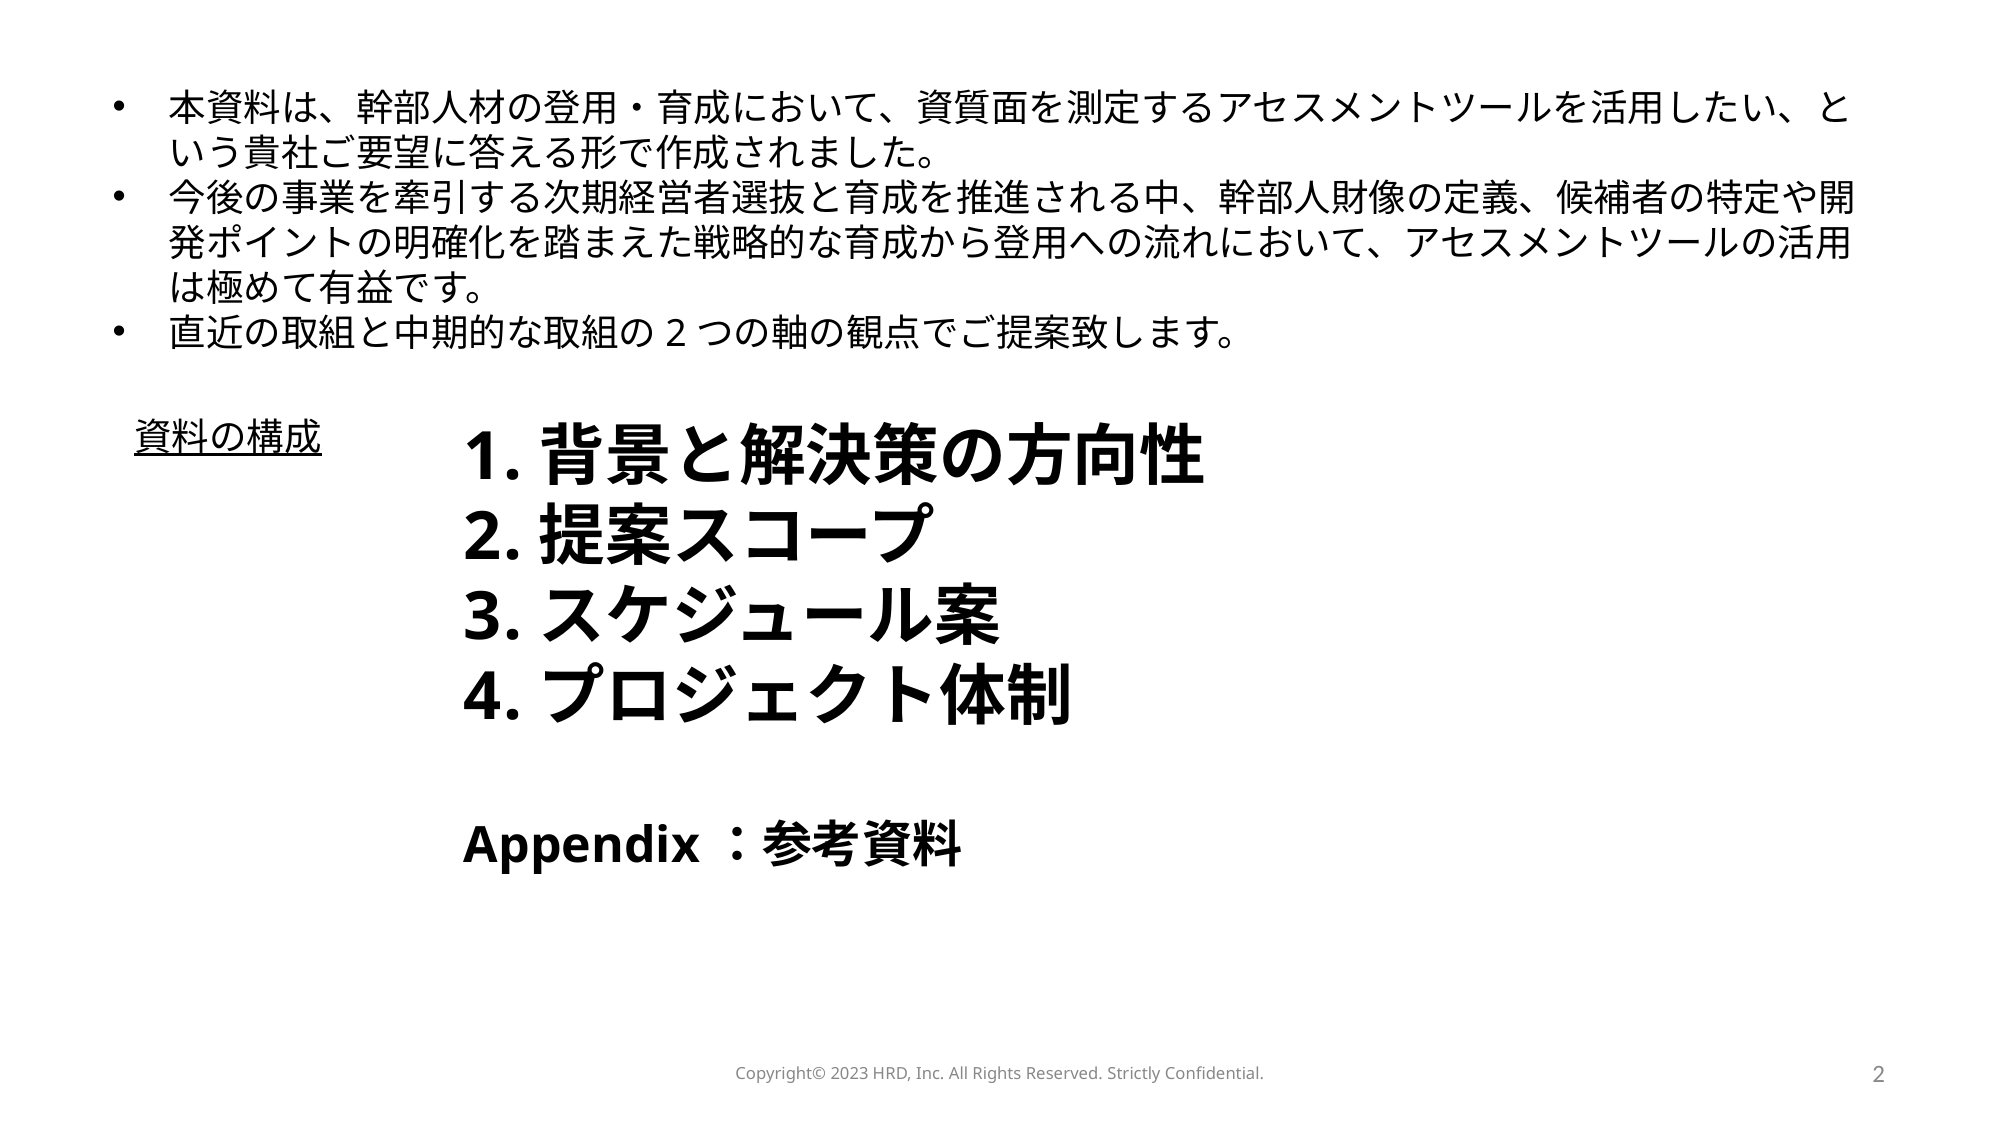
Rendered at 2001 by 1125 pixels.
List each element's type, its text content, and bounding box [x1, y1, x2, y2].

slide_number 2 [1433, 1042, 1900, 1103]
text_box 本資料は、幹部人材の登用・育成において、資質面を測定するアセスメントツールを活用したい、という貴社ご要望に答える形で作成されました。 今後の事業を牽引する次期経営者選抜と育成を推進される中、幹部人財像の定義、候補者の特定や開発ポイントの明確化を踏まえた戦略的な育成から登用への流れにおいて、アセスメントツールの活用は極めて有益です。 直近の取組と中期的な取組の2つの軸の観点でご提案致します。 [97, 76, 1902, 361]
text_box 背景と解決策の方向性 提案スコープ スケジュール案 プロジェクト体制 Appendix：参考資料 [449, 405, 1902, 881]
footer Copyright©️ 2023 HRD, Inc. All Rights Reserved. Strictly Confidential. [683, 1042, 1317, 1103]
text_box 資料の構成 [119, 405, 432, 466]
